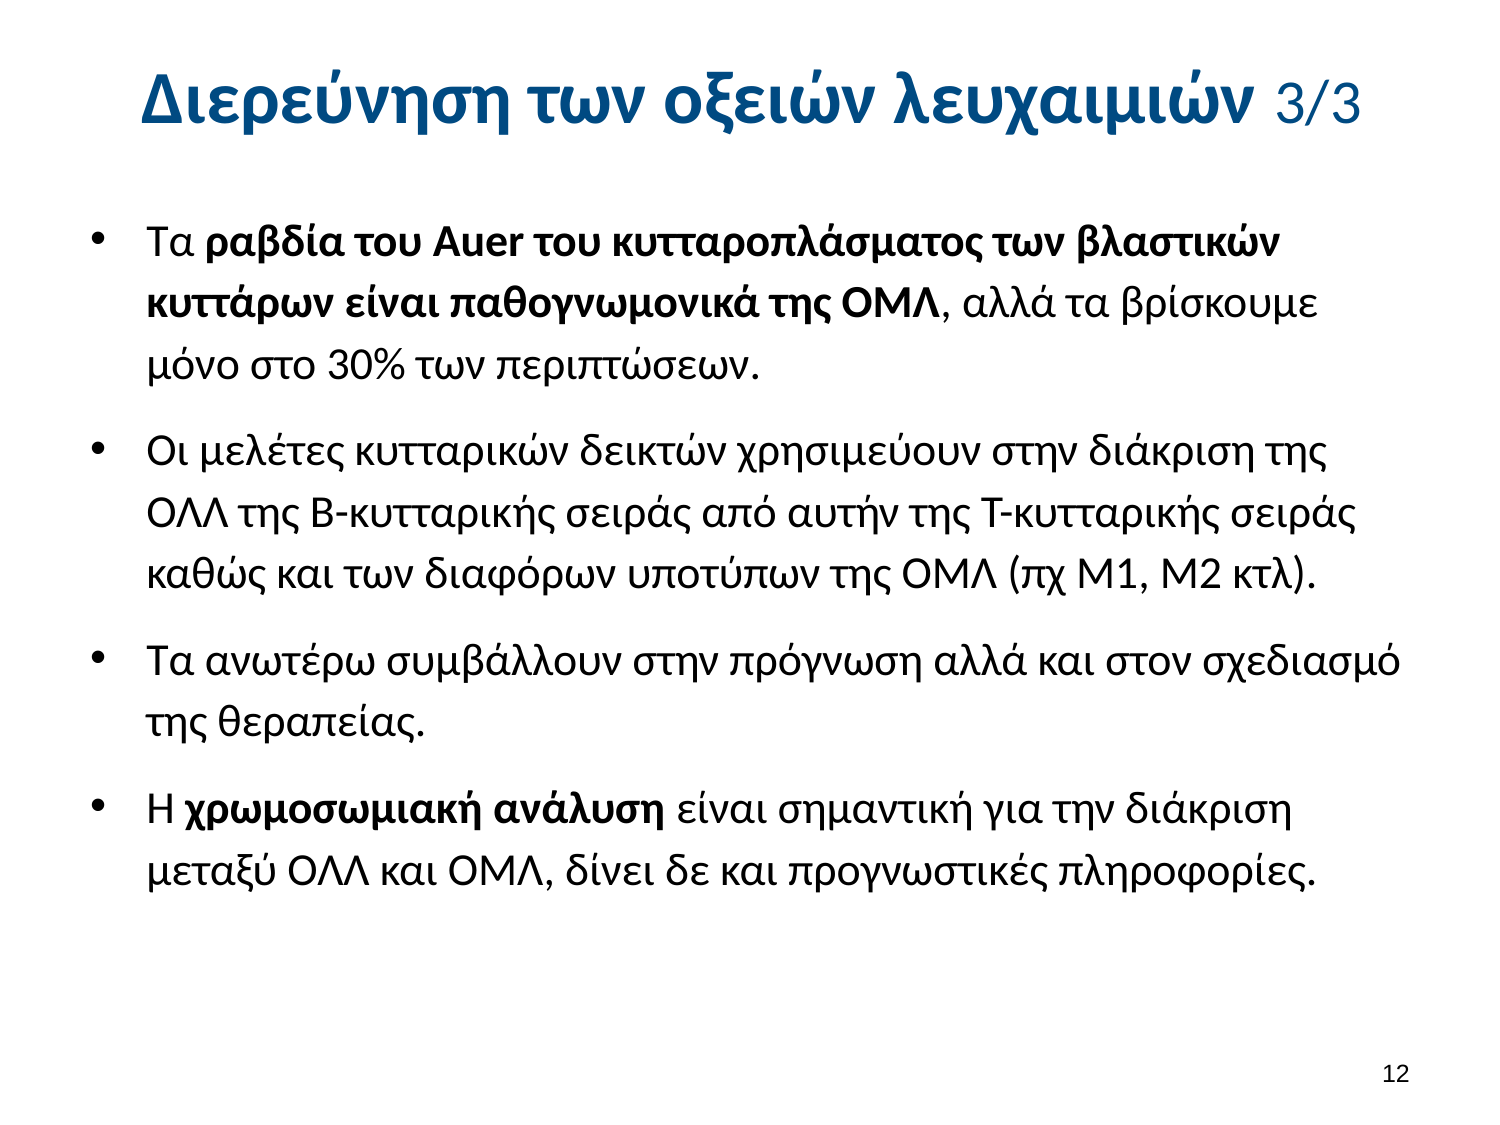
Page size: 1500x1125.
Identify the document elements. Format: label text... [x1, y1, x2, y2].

slide_number 11 [1074, 1042, 1425, 1103]
title Διερεύνηση των οξειών λευχαιμιών 3/3 [76, 19, 1427, 169]
list Τα ραβδία του Auer του κυτταροπλάσματος των βλαστικών κυττάρων είναι παθογνωμονικά της ΟΜΛ, αλλά τα βρίσκουμε μόνο στο 30% των περιπτώσεων. Οι μελέτες κυτταρικών δεικτών χρησιμεύουν στην διάκριση της ΟΛΛ της Β-κυτταρικής σειράς από αυτήν της Τ-κυτταρικής σειράς καθώς και των διαφόρων υποτύπων της ΟΜΛ (πχ Μ1, Μ2 κτλ). Τα ανωτέρω συμβάλλουν στην πρόγνωση αλλά και στον σχεδιασμό της θεραπείας. Η χρωμοσωμιακή ανάλυση είναι σημαντική για την διάκριση μεταξύ ΟΛΛ και ΟΜΛ, δίνει δε και προγνωστικές πληροφορίες. [75, 196, 1425, 1024]
